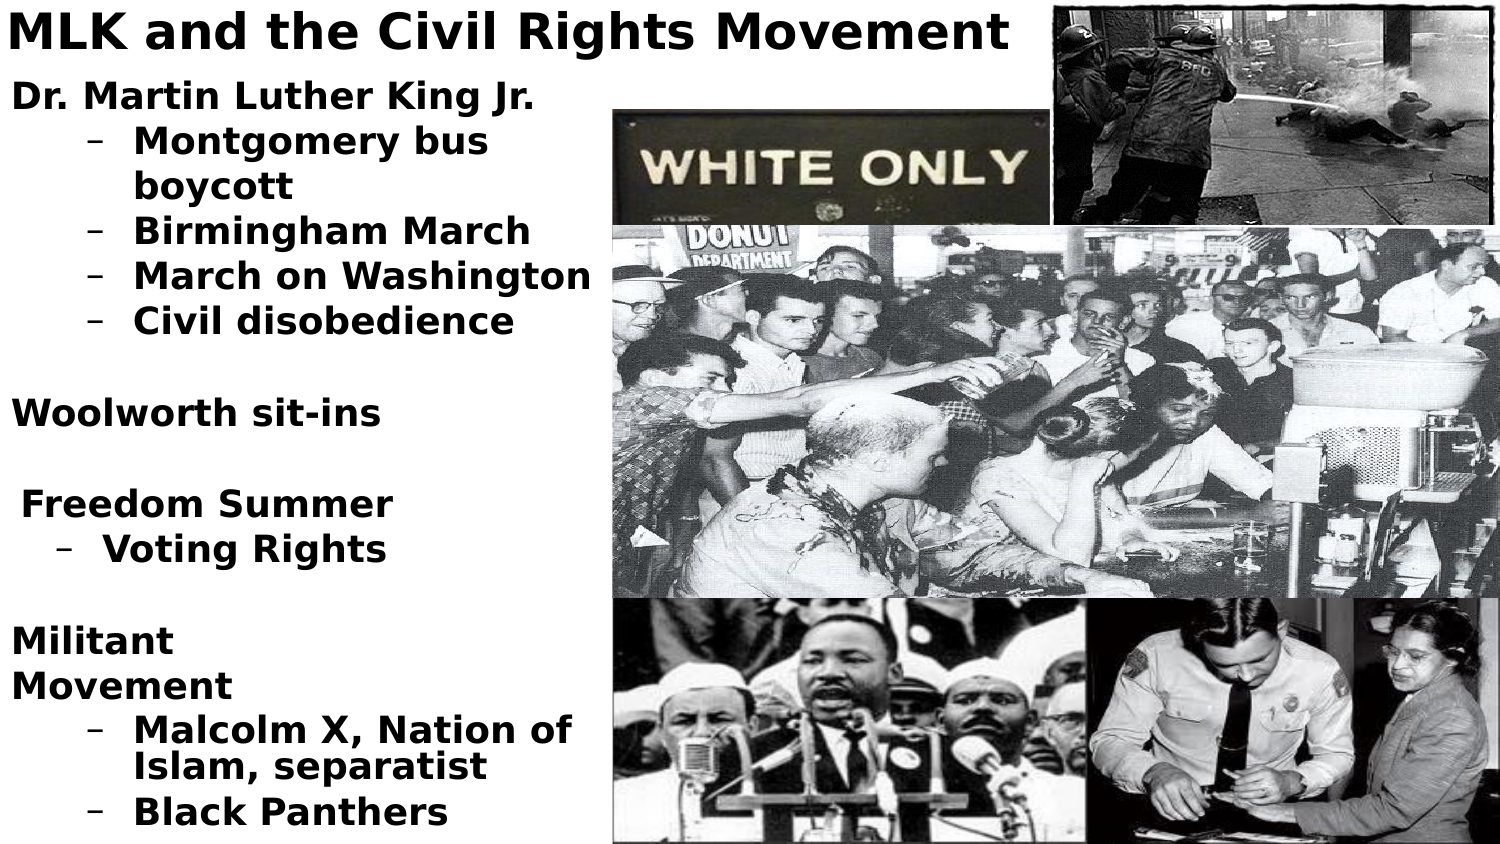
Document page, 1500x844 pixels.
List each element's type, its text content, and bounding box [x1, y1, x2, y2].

title MLK and the Civil Rights Movement [0, 0, 610, 141]
text_box Dr. Martin Luther King Jr. Montgomery bus boycott Birmingham March March on Washington Civil disobedience Woolworth sit-ins Freedom Summer Voting Rights Militant Movement Malcolm X, Nation of Islam, separatist Black Panthers [8, 70, 607, 833]
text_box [612, 0, 1500, 844]
